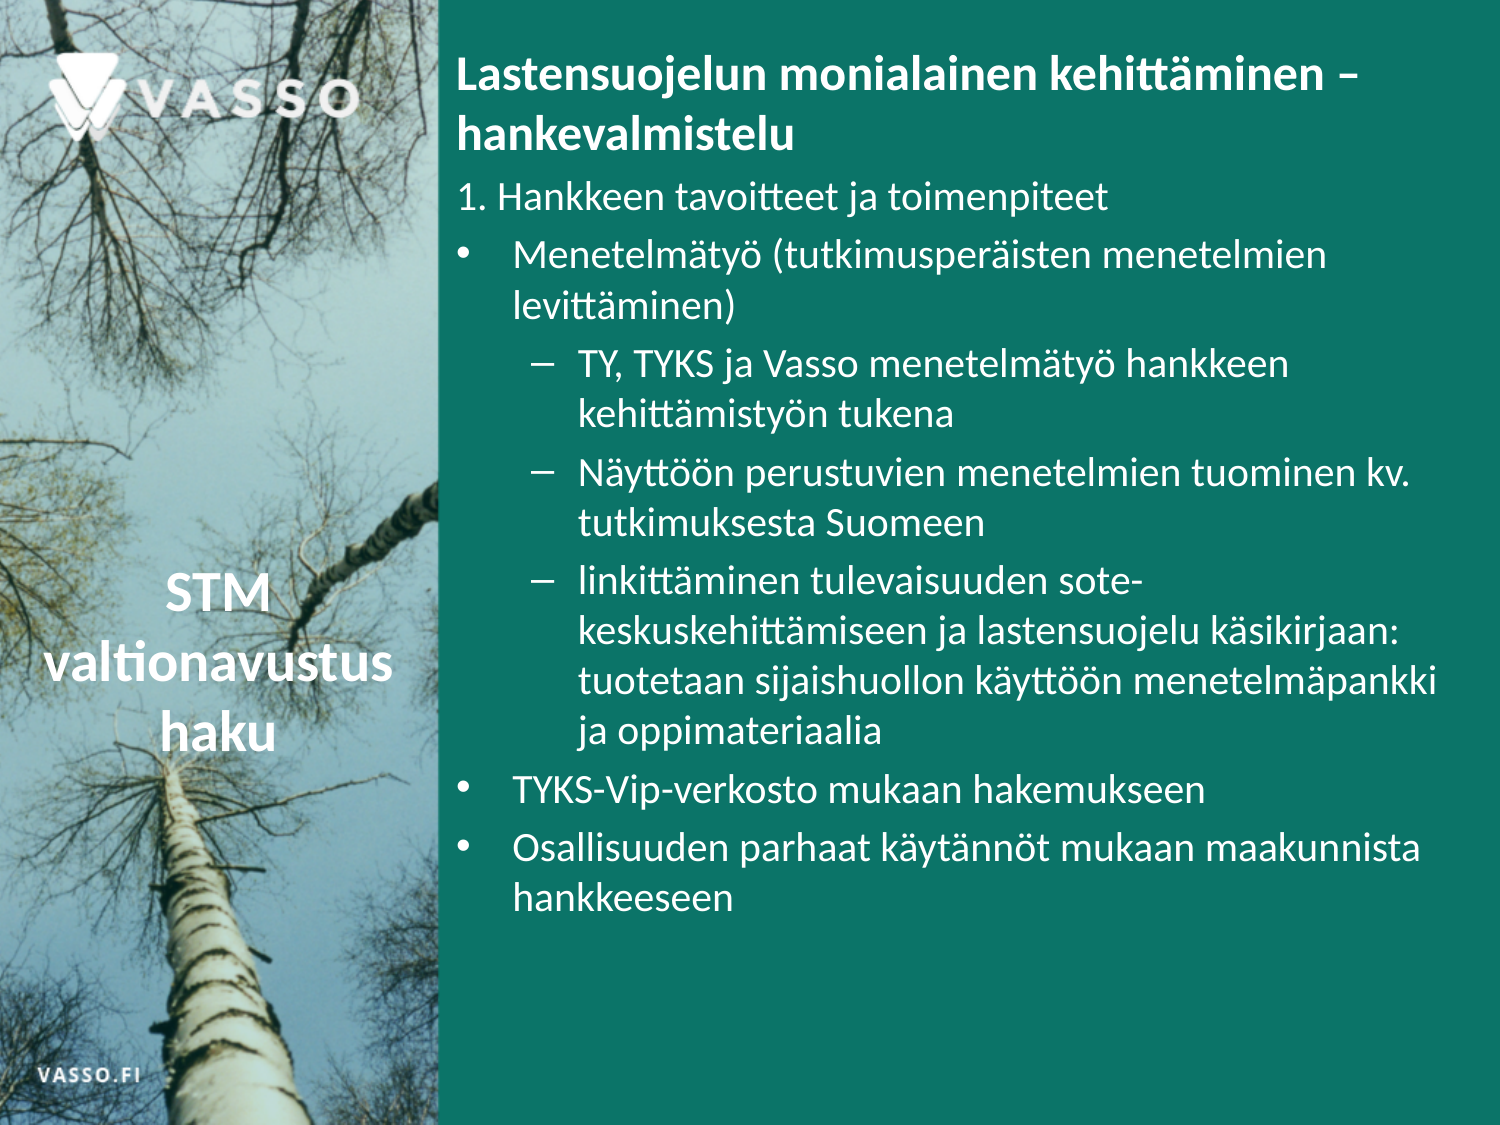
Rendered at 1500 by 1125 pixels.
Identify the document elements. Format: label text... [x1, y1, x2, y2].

list Lastensuojelun monialainen kehittäminen –hankevalmistelu 1. Hankkeen tavoitteet ja toimenpiteet Menetelmätyö (tutkimusperäisten menetelmien levittäminen) TY, TYKS ja Vasso menetelmätyö hankkeen kehittämistyön tukena Näyttöön perustuvien menetelmien tuominen kv. tutkimuksesta Suomeen linkittäminen tulevaisuuden sote-keskuskehittämiseen ja lastensuojelu käsikirjaan: tuotetaan sijaishuollon käyttöön menetelmäpankki ja oppimateriaalia TYKS-Vip-verkosto mukaan hakemukseen Osallisuuden parhaat käytännöt mukaan maakunnista hankkeeseen [440, 33, 1481, 1112]
title STM valtionavustushaku [17, 411, 421, 905]
picture [0, 0, 1500, 1125]
